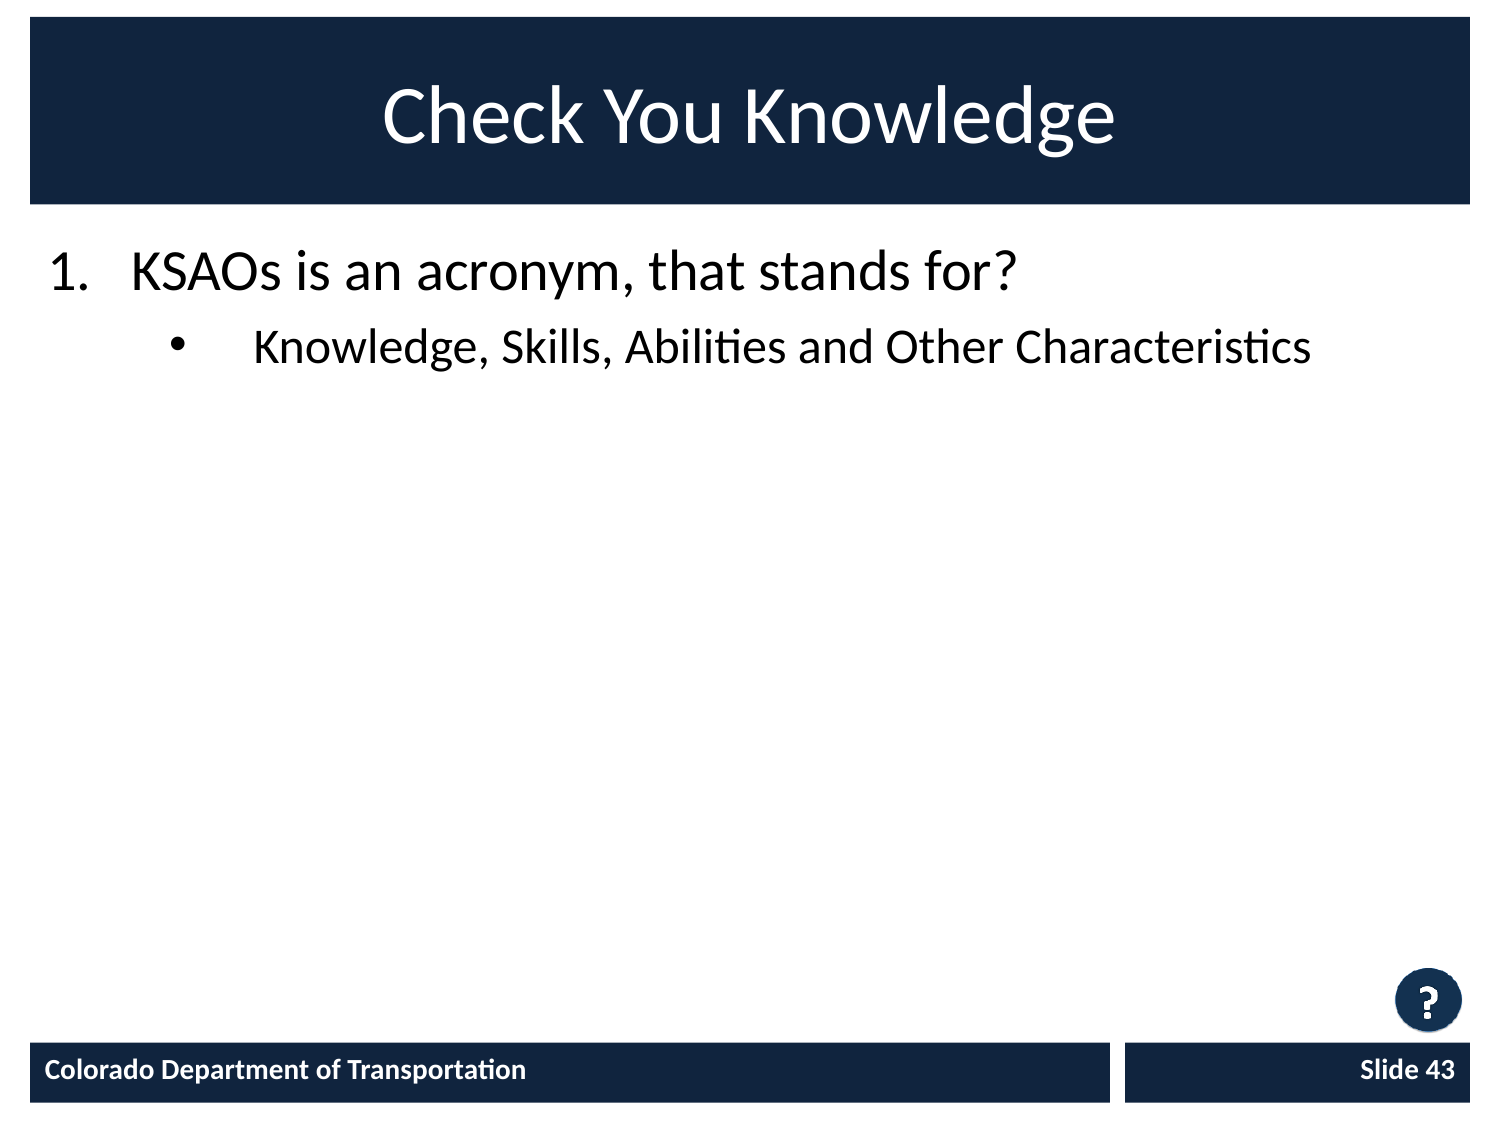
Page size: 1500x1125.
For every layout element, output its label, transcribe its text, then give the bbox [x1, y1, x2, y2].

list KSAOs is an acronym, that stands for? Knowledge, Skills, Abilities and Other Characteristics [32, 224, 1468, 1038]
title Check You Knowledge [29, 16, 1471, 205]
slide_number Slide 43 [1125, 1042, 1470, 1103]
footer Colorado Department of Transportation [30, 1042, 1110, 1103]
